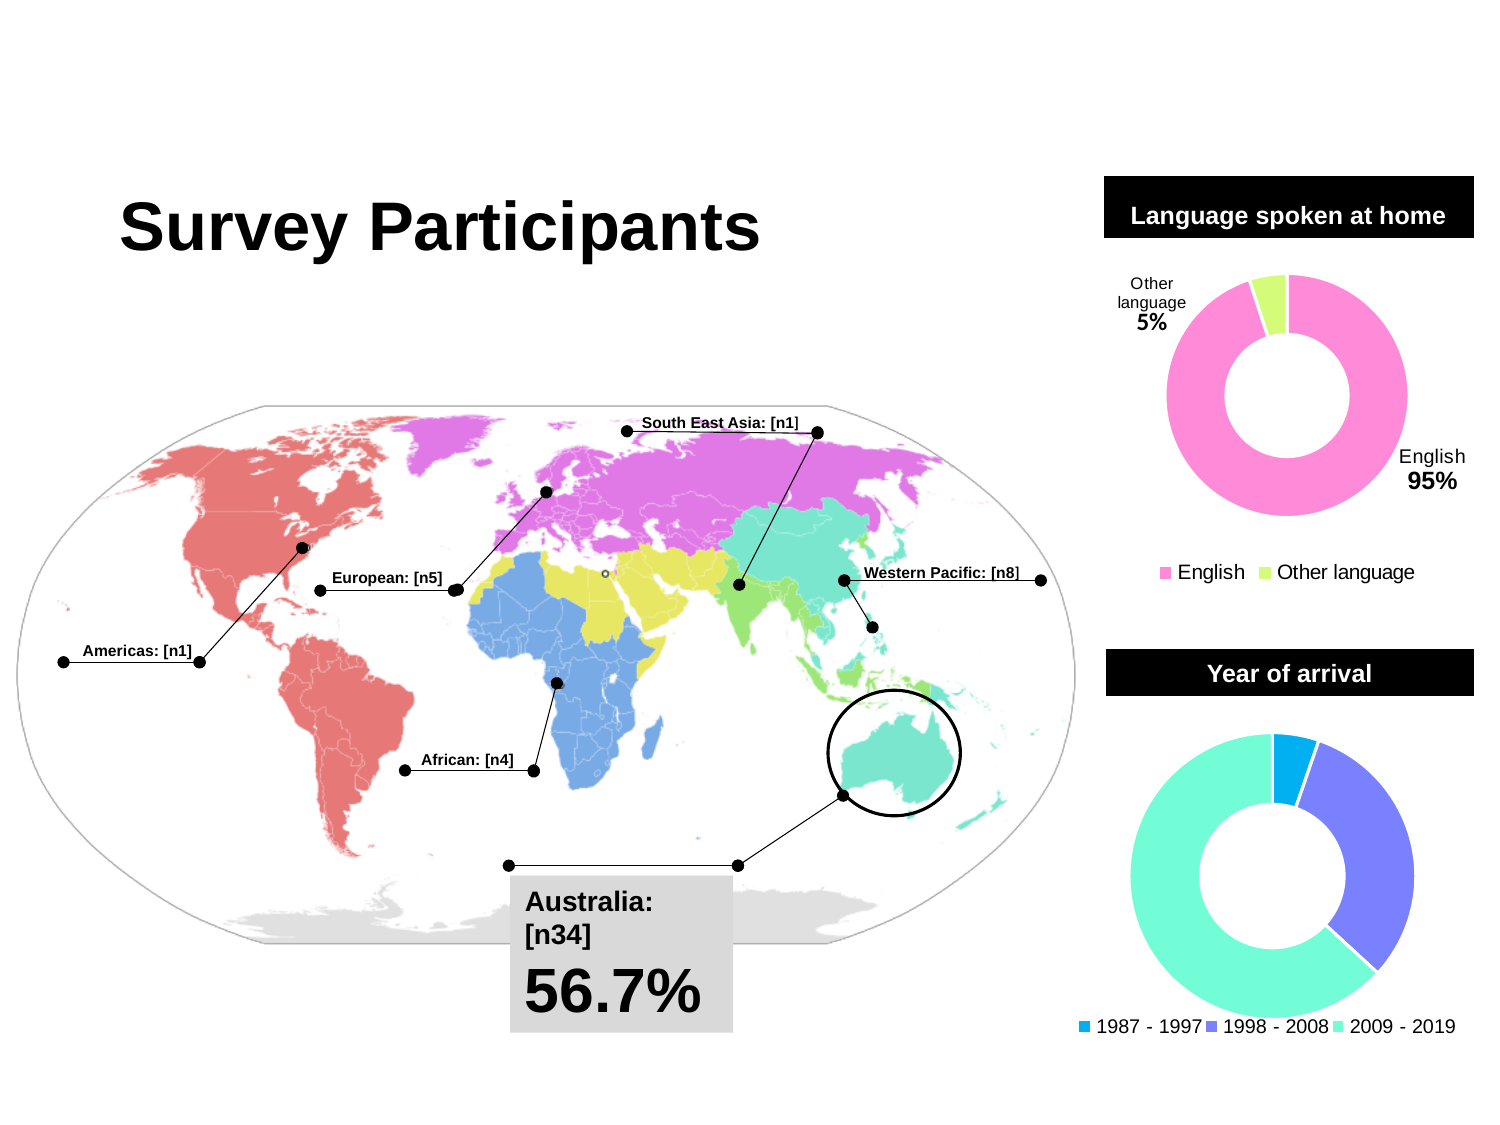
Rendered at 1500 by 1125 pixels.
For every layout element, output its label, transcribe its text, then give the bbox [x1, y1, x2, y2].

text_box Language spoken at home [1104, 176, 1474, 238]
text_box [737, 795, 843, 866]
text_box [739, 434, 818, 585]
text_box Year of arrival [1106, 649, 1474, 696]
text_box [533, 683, 557, 772]
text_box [457, 492, 547, 590]
text_box Australia: [n34] 56.7% [510, 950, 734, 1033]
title Survey Participants [104, 161, 791, 297]
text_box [199, 547, 303, 663]
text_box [844, 581, 873, 628]
chart [1072, 725, 1473, 1073]
chart [1101, 242, 1473, 591]
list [11, 400, 1081, 950]
